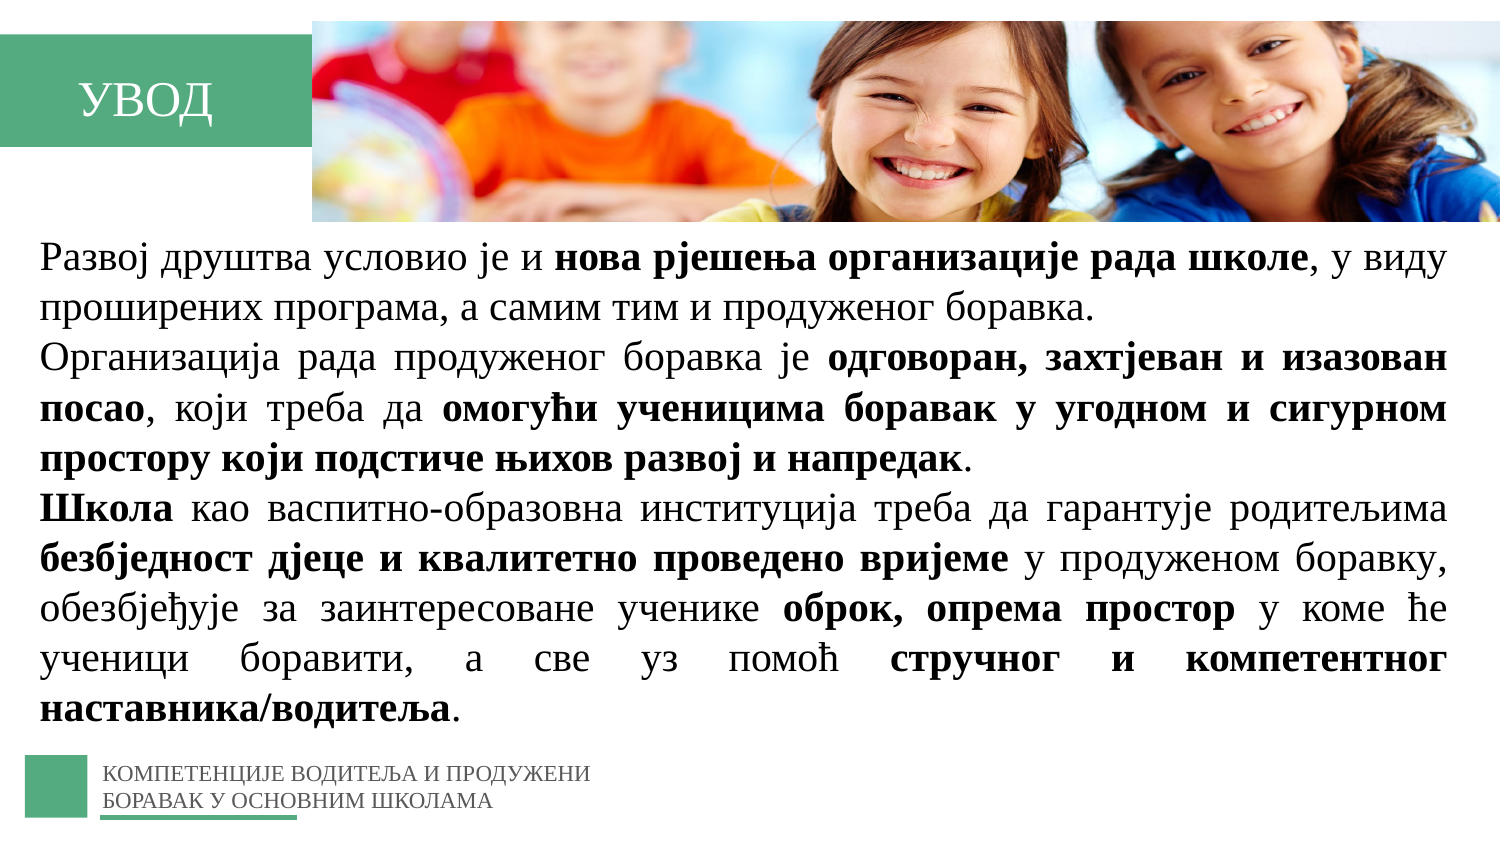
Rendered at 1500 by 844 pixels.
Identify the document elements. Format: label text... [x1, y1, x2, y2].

text_box УВОД [62, 59, 307, 134]
text_box КОМПЕТЕНЦИЈЕ ВОДИТЕЉА И ПРОДУЖЕНИ БОРАВАК У ОСНОВНИМ ШКОЛАМА [87, 751, 650, 821]
text_box [0, 32, 307, 149]
text_box [23, 753, 89, 820]
picture [312, 21, 1500, 223]
text_box Развој друштва условио је и нова рјешења организације рада школе, у виду проширених програма, а самим тим и продуженог боравка. Организација рада продуженог боравка је одговоран, захтјеван и изазован посао, који треба да омогући ученицима боравак у угодном и сигурном простору који подстиче њихов развој и напредак. Школа као васпитно-образовна институција треба да гарантује родитељима безбједност дјеце и квалитетно проведено вријеме у продуженом боравку, обезбјеђује за заинтересоване ученике оброк, опрема простор у коме ће ученици боравити, а све уз помоћ стручног и компетентног наставника/водитеља. [24, 221, 1463, 737]
